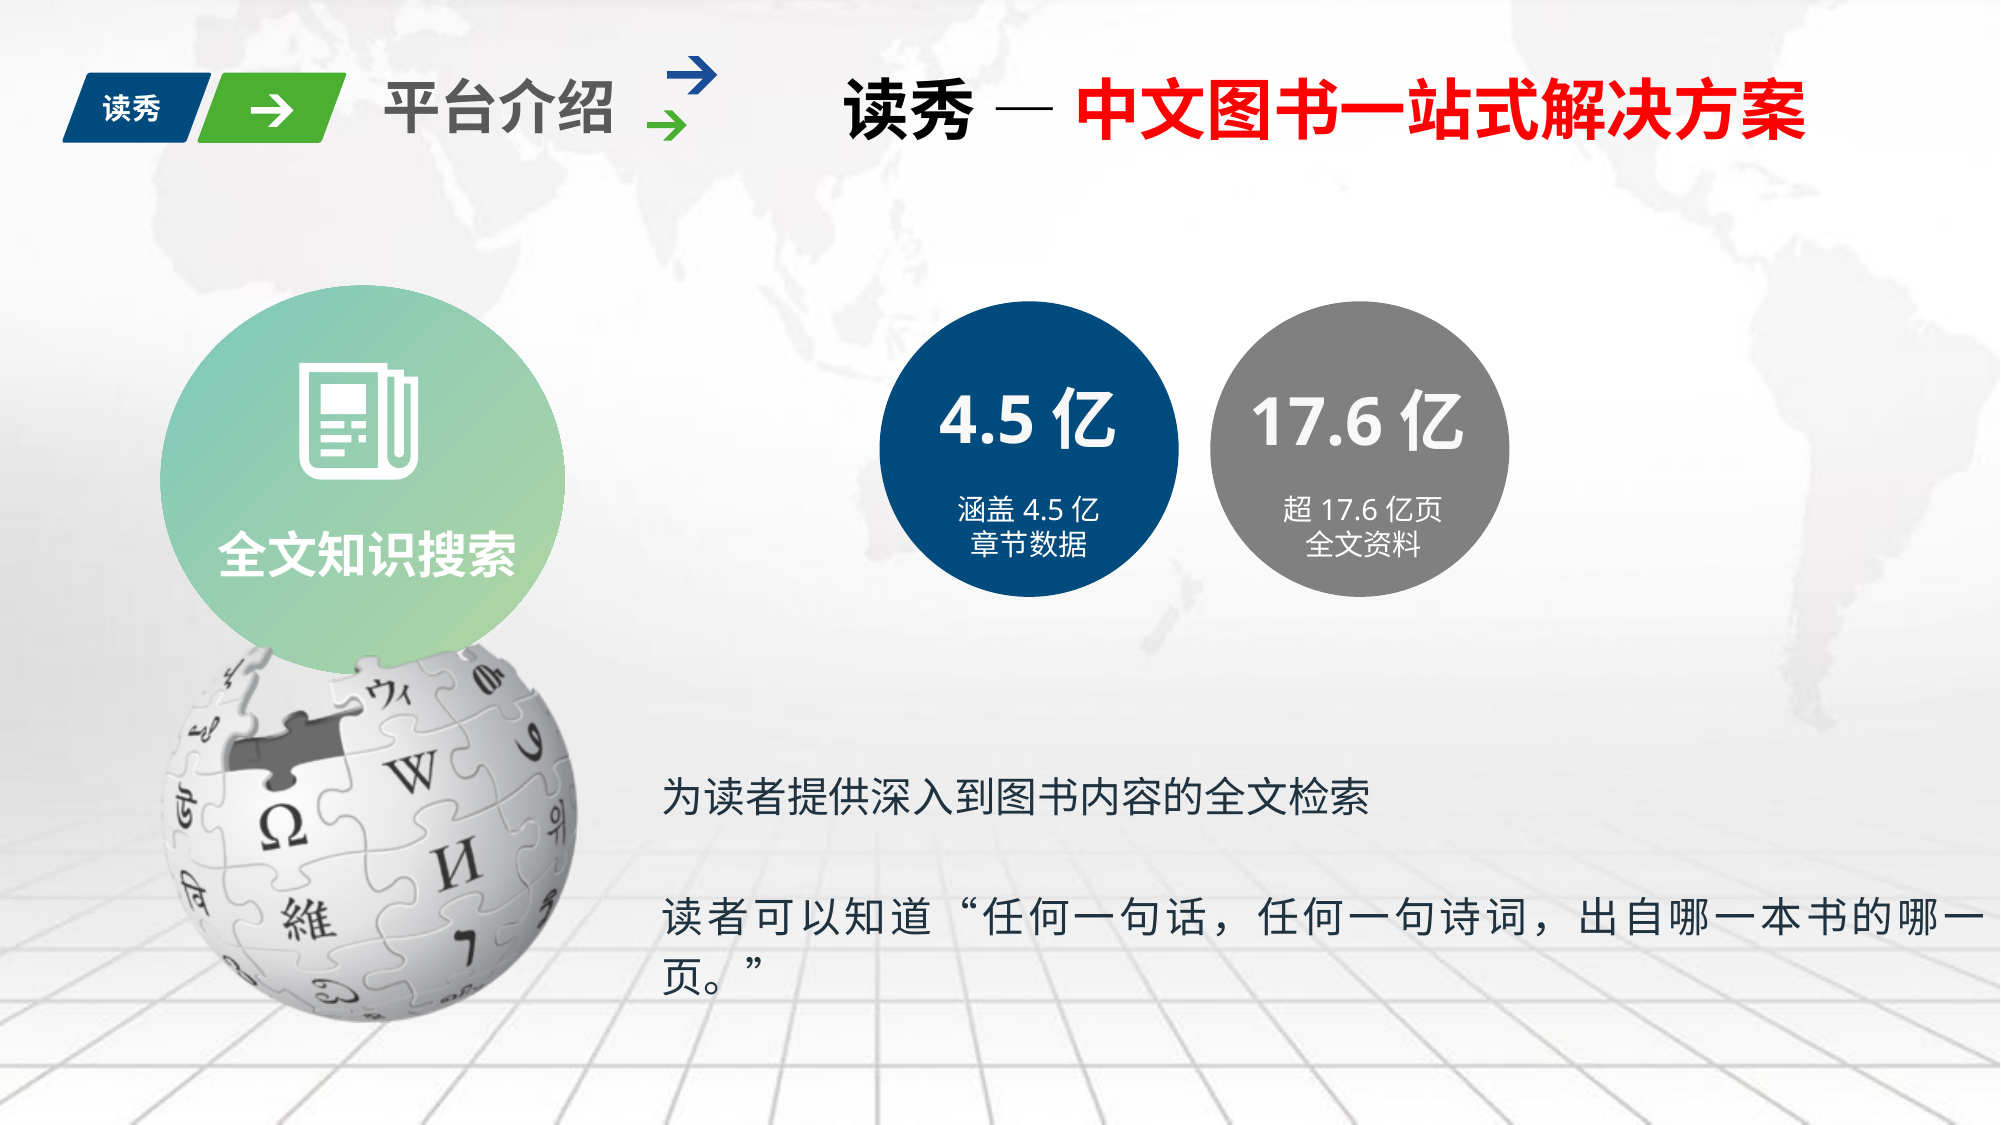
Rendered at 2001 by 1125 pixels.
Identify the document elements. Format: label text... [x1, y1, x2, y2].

text_box 17.6亿 [1230, 371, 1486, 467]
text_box 全文知识搜索 [203, 523, 532, 584]
text_box 为读者提供深入到图书内容的全文检索 读者可以知道“任何一句话，任何一句诗词，出自哪一本书的哪一页。” [647, 703, 2000, 1063]
text_box [159, 284, 566, 642]
text_box [903, 301, 1155, 369]
text_box [879, 379, 1179, 550]
picture [0, 0, 2001, 1125]
text_box [941, 569, 1117, 597]
text_box 涵盖4.5亿 章节数据 [919, 483, 1139, 569]
text_box [1210, 301, 1510, 565]
text_box 4.5亿 [897, 369, 1162, 465]
text_box [299, 362, 419, 480]
text_box 读秀 — 中文图书一站式解决方案 [827, 60, 1823, 236]
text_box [62, 56, 718, 149]
text_box 超17.6亿页全文资料 [1267, 483, 1461, 569]
text_box [1272, 569, 1448, 597]
